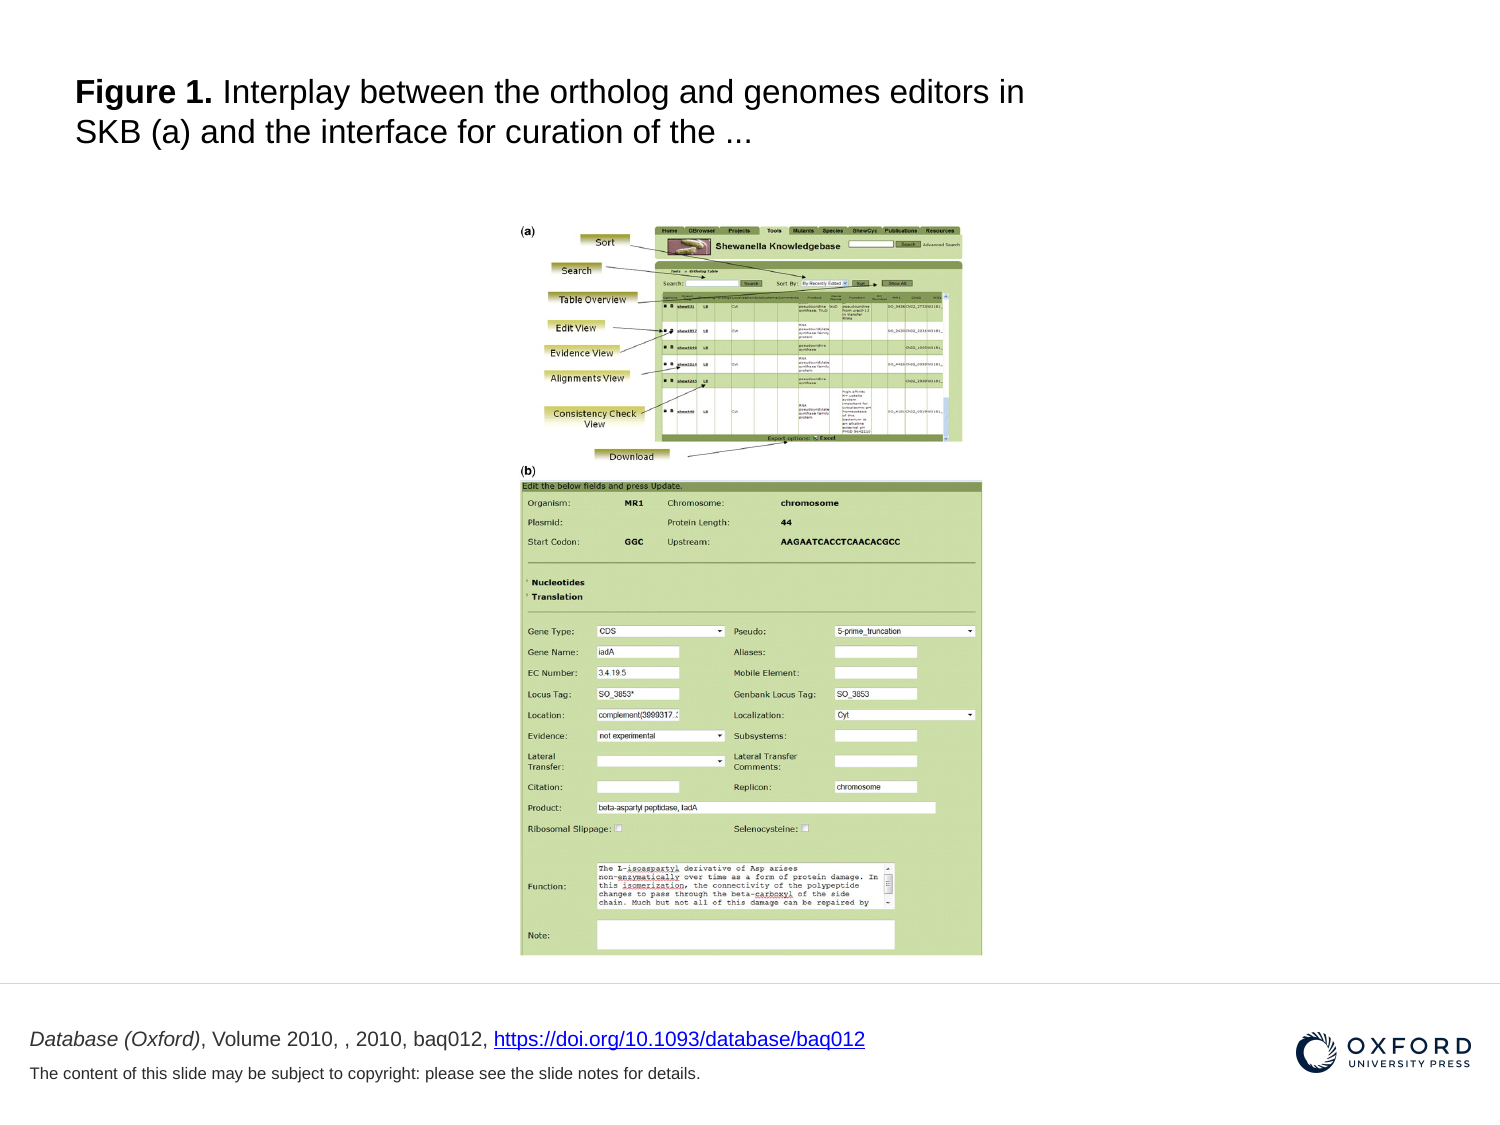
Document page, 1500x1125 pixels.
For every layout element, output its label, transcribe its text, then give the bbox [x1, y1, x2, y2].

footer Database (Oxford), Volume 2010, , 2010, baq012, https://doi.org/10.1093/database/baq012 The content of this slide may be subject to copyright: please see the slide notes for details. [0, 983, 1260, 1125]
picture [518, 224, 984, 957]
title Figure 1. Interplay between the ortholog and genomes editors in SKB (a) and the interface for curation of the ... [75, 69, 1078, 171]
picture [1296, 1032, 1471, 1073]
